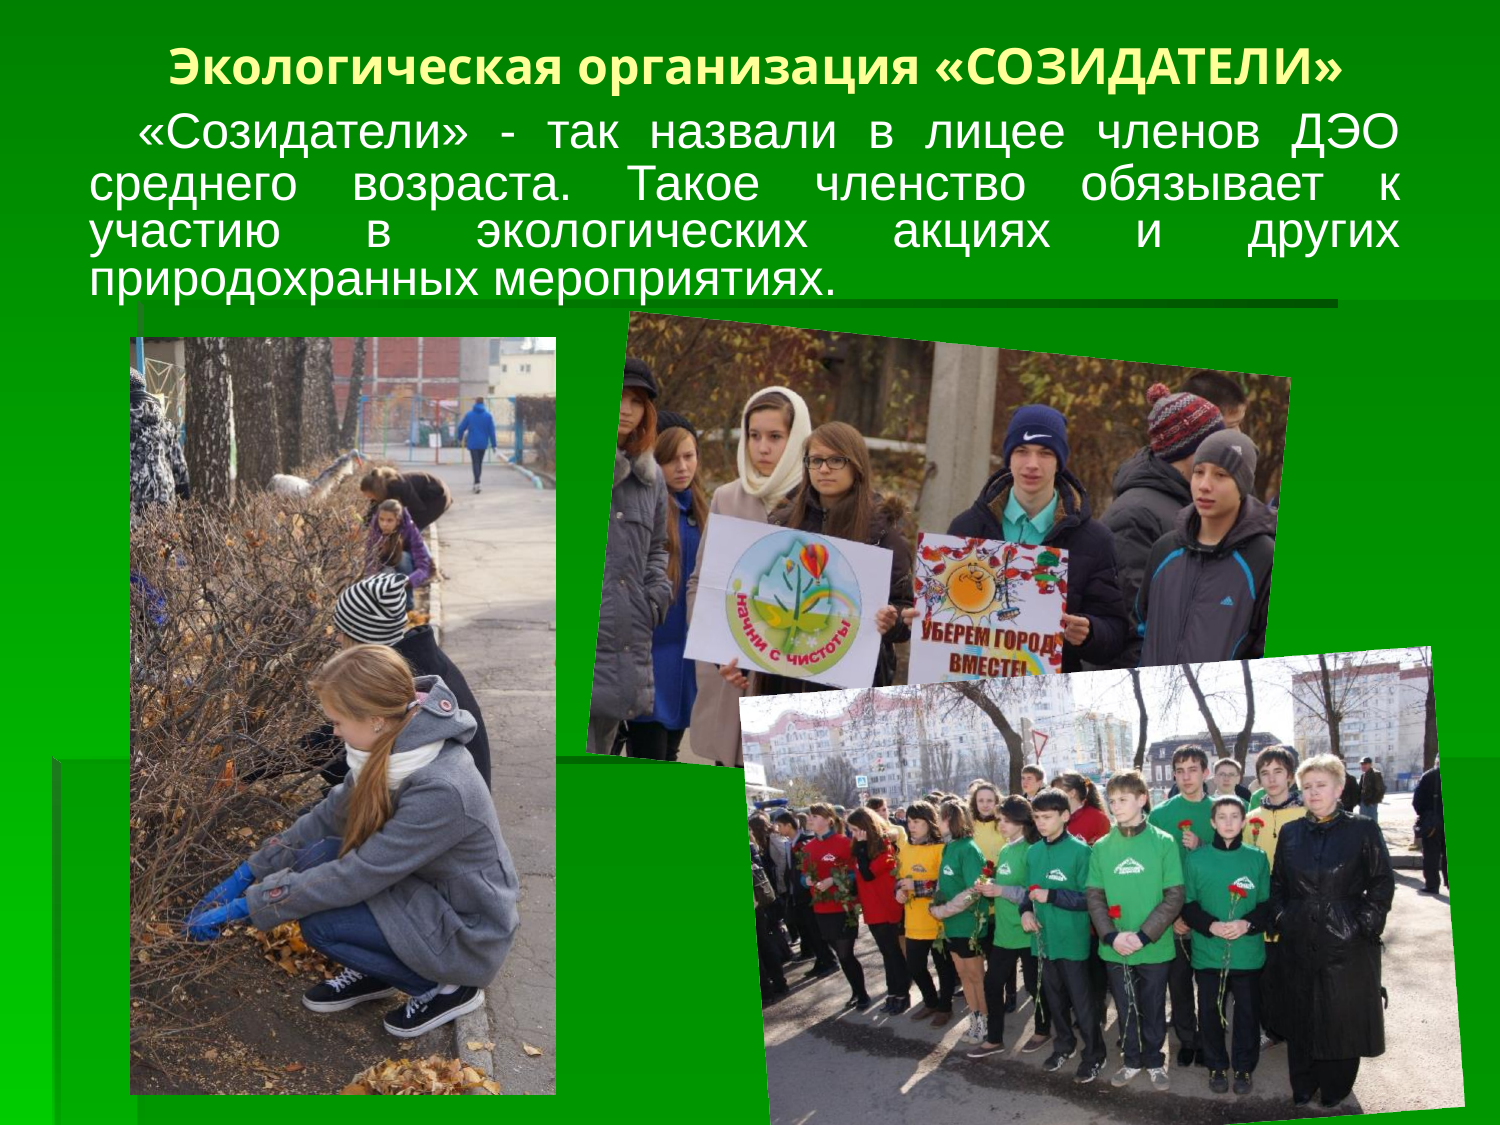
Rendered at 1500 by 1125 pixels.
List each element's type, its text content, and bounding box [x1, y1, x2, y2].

picture [130, 337, 556, 1096]
title Экологическая организация «СОЗИДАТЕЛИ» [68, 15, 1445, 113]
picture [586, 311, 1464, 1125]
list «Созидатели» - так назвали в лицее членов ДЭО среднего возраста. Такое членство обязывает к участию в экологических акциях и других природохранных мероприятиях. [17, 90, 1416, 362]
